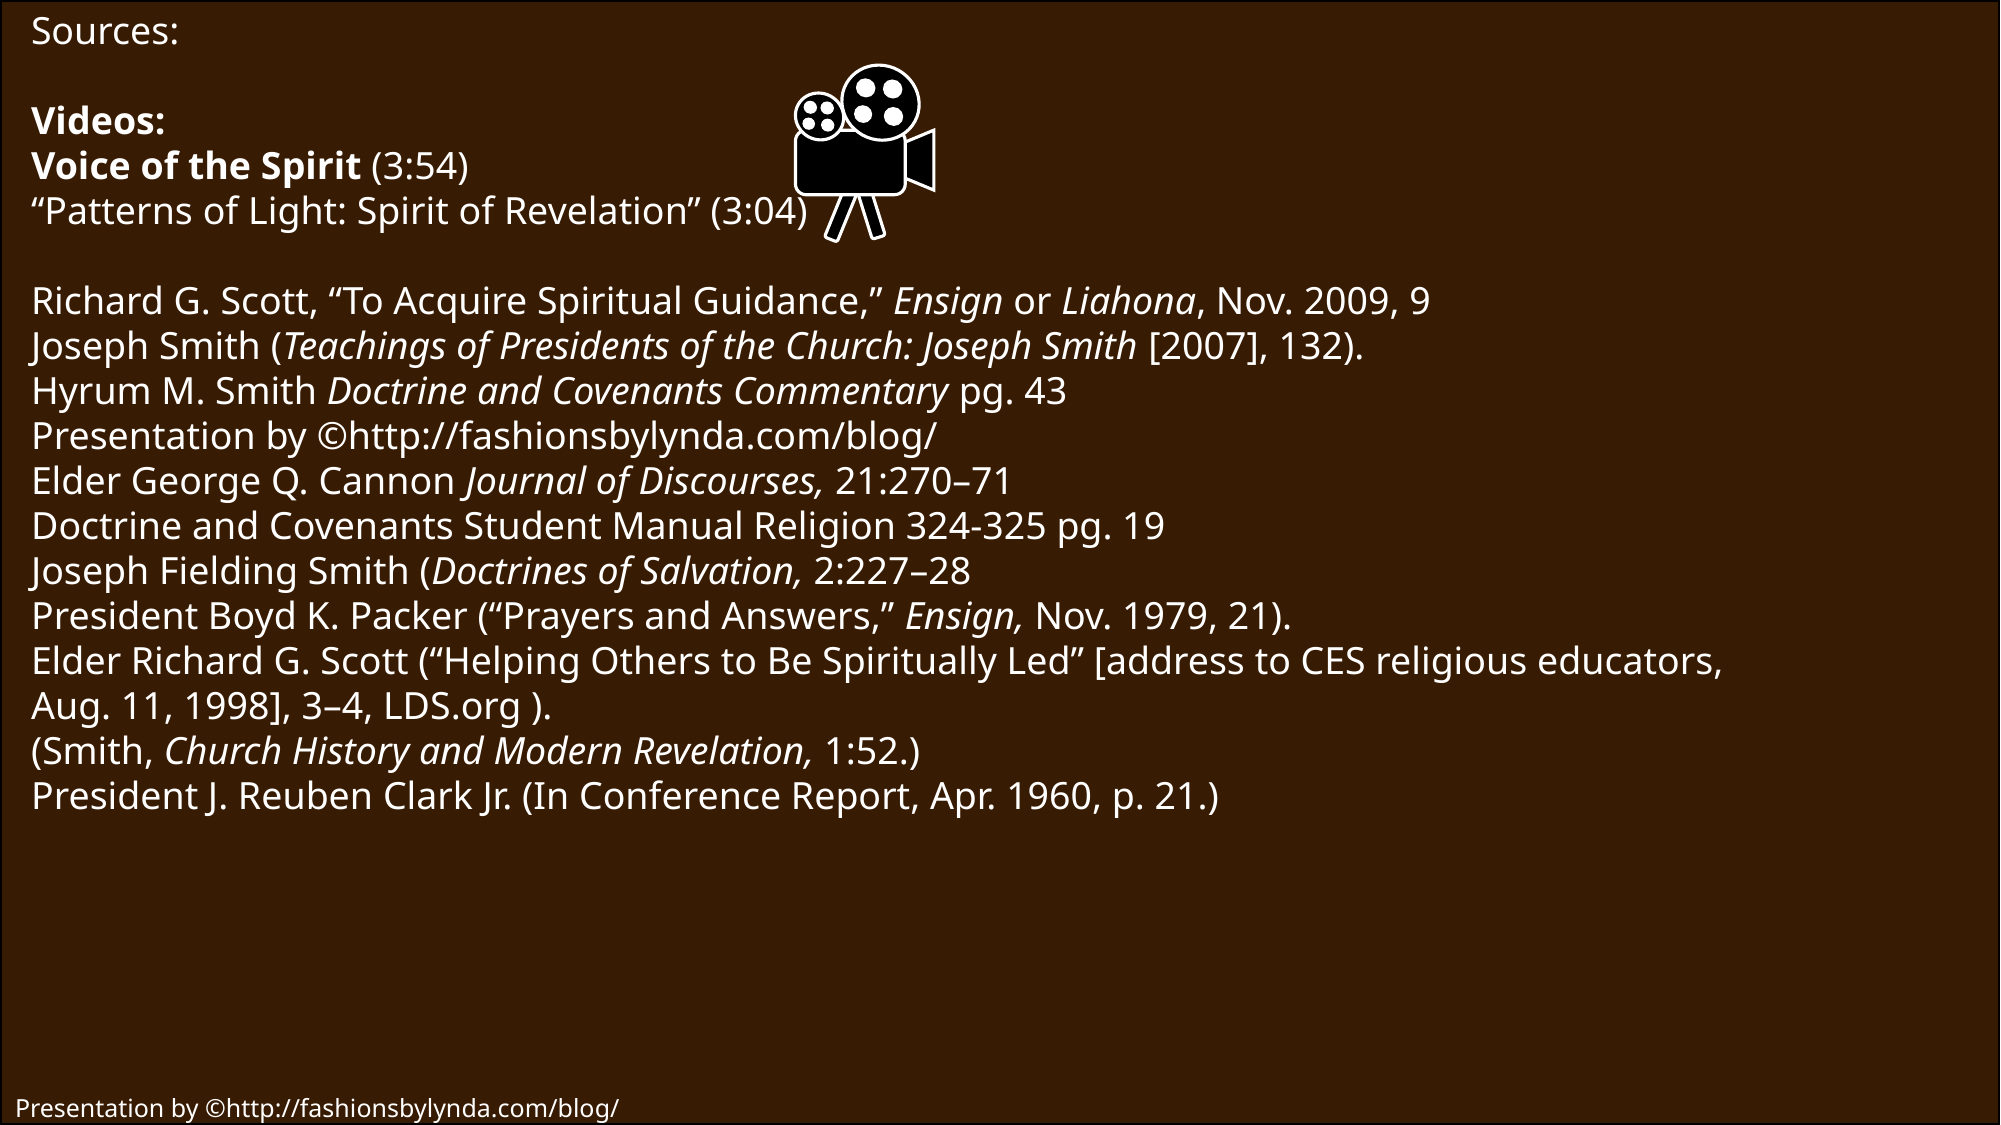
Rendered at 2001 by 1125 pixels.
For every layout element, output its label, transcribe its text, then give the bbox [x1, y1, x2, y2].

text_box Presentation by ©http://fashionsbylynda.com/blog/ [0, 1077, 898, 1125]
text_box [0, 0, 2000, 1125]
text_box Sources: Videos: Voice of the Spirit (3:54) “Patterns of Light: Spirit of Revelation” (3:04) Richard G. Scott, “To Acquire Spiritual Guidance,” Ensign or Liahona, Nov. 2009, 9 Joseph Smith (Teachings of Presidents of the Church: Joseph Smith [2007], 132). Hyrum M. Smith Doctrine and Covenants Commentary pg. 43 Presentation by ©http://fashionsbylynda.com/blog/ Elder George Q. Cannon Journal of Discourses, 21:270–71 Doctrine and Covenants Student Manual Religion 324-325 pg. 19 Joseph Fielding Smith (Doctrines of Salvation, 2:227–28 President Boyd K. Packer (“Prayers and Answers,” Ensign, Nov. 1979, 21). Elder Richard G. Scott (“Helping Others to Be Spiritually Led” [address to CES religious educators, Aug. 11, 1998], 3–4, LDS.org ). (Smith, Church History and Modern Revelation, 1:52.) President J. Reuben Clark Jr. (In Conference Report, Apr. 1960, p. 21.) [16, 0, 1750, 825]
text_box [794, 65, 935, 242]
